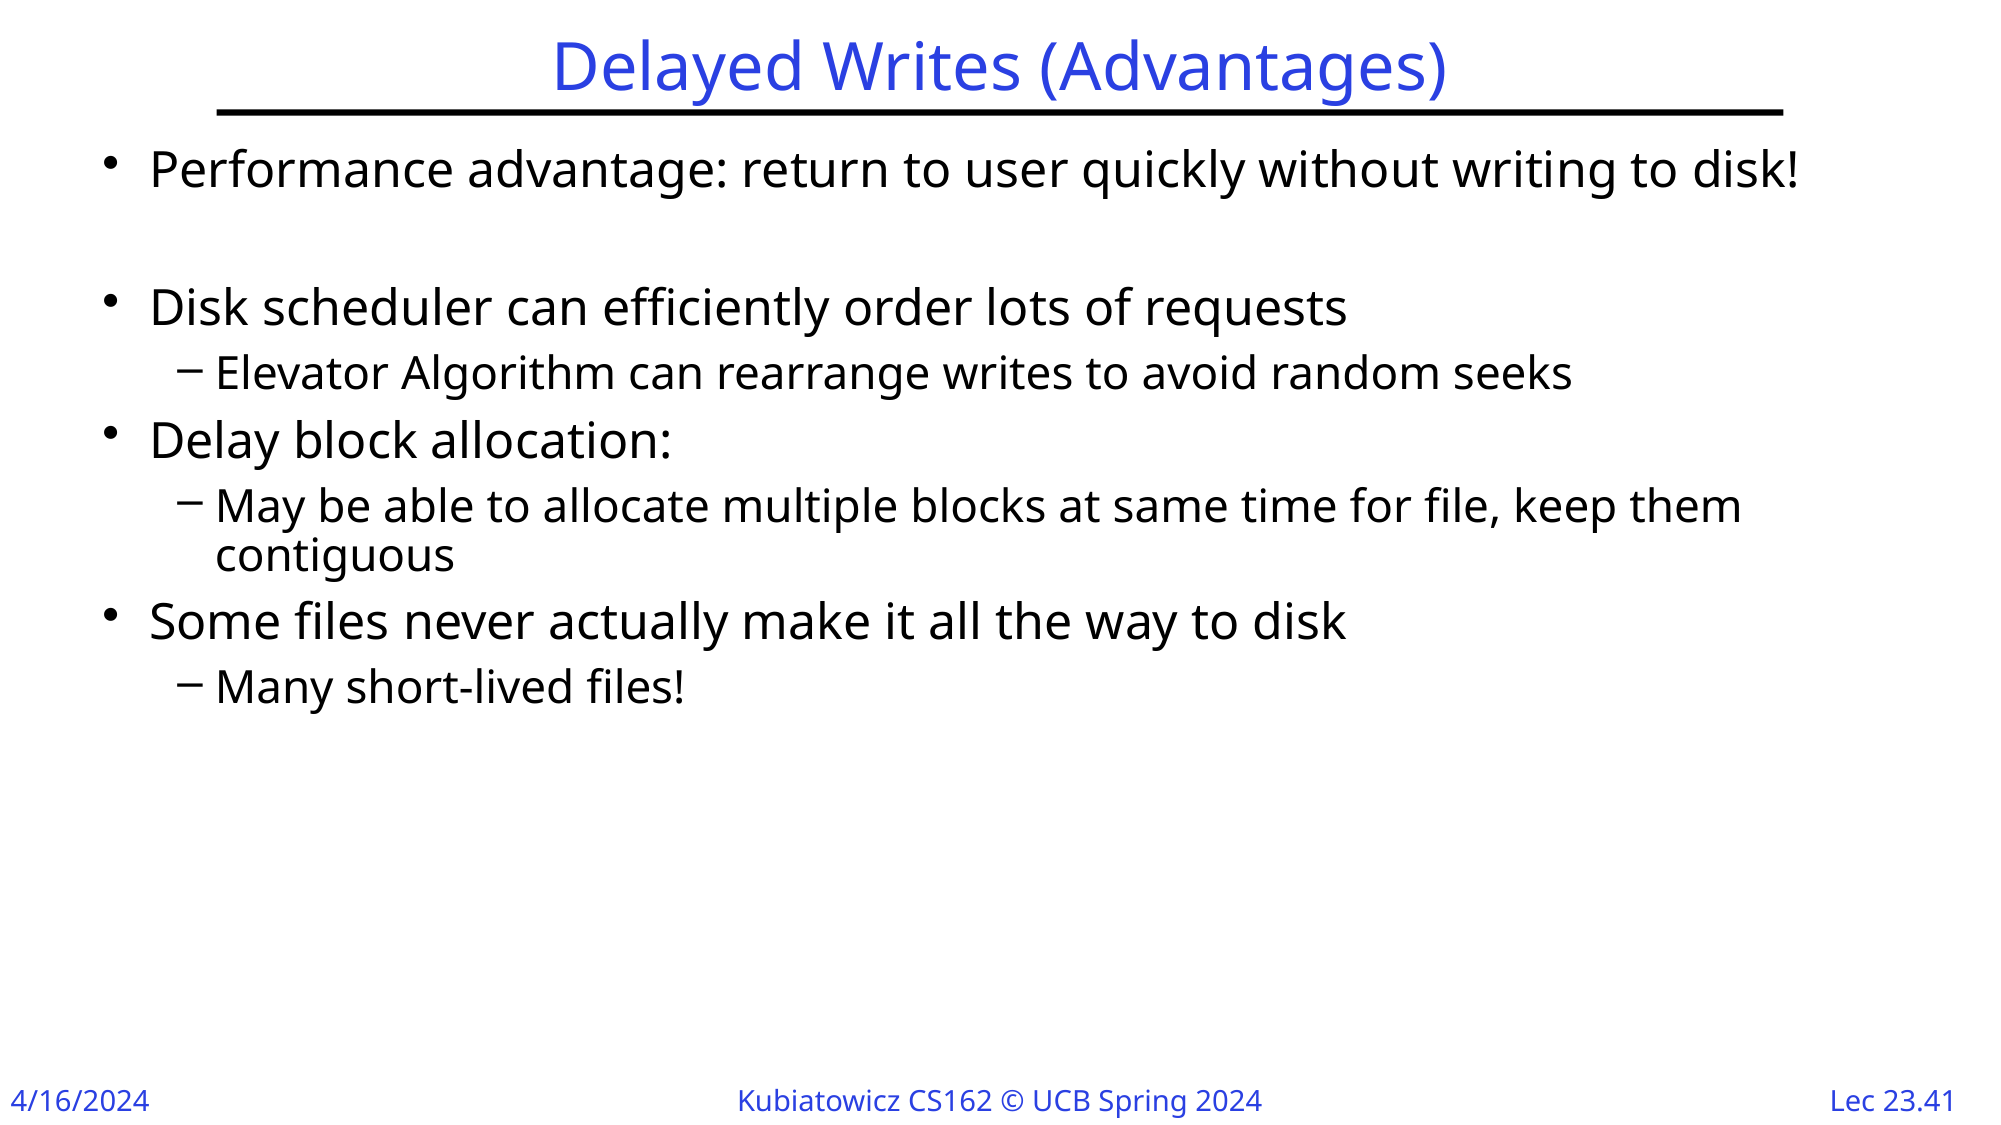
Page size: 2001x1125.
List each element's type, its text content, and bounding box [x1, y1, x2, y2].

title Delayed Writes (Advantages) [216, 24, 1784, 113]
list Performance advantage: return to user quickly without writing to disk! Disk scheduler can efficiently order lots of requests Elevator Algorithm can rearrange writes to avoid random seeks Delay block allocation: May be able to allocate multiple blocks at same time for file, keep them contiguous Some files never actually make it all the way to disk Many short-lived files! [87, 137, 1925, 936]
